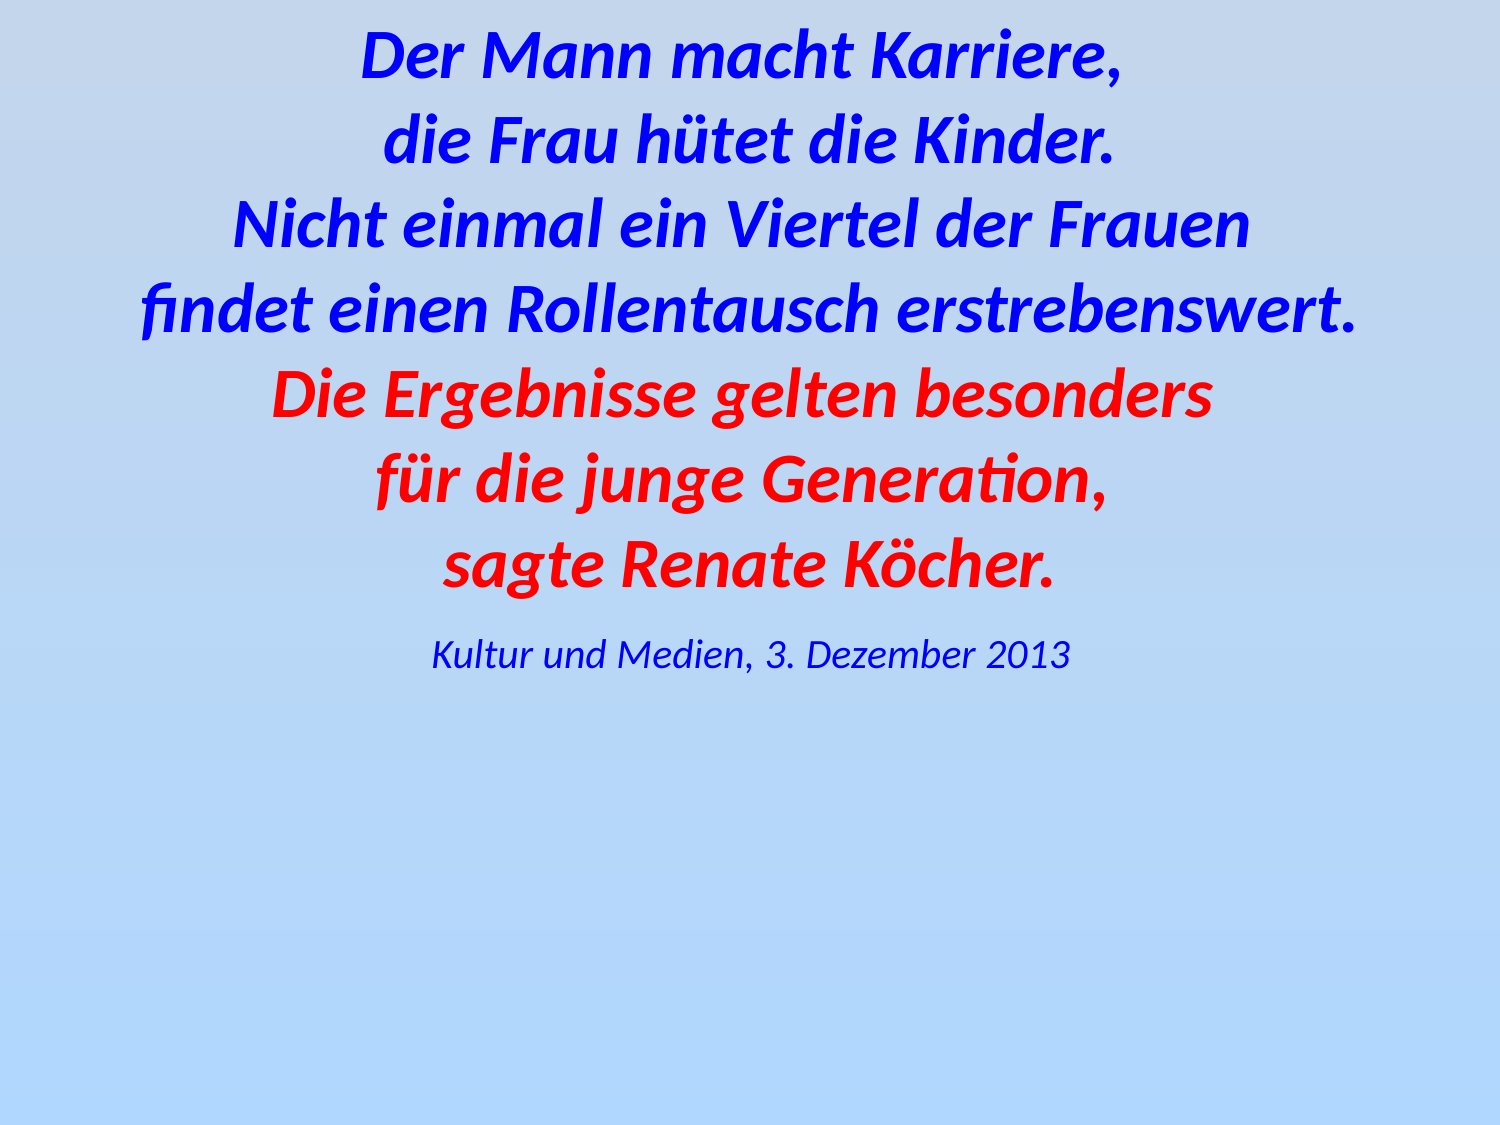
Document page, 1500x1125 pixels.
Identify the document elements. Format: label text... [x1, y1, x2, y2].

text_box Der Mann macht Karriere, die Frau hütet die Kinder. Nicht einmal ein Viertel der Frauen findet einen Rollentausch erstrebenswert. Die Ergebnisse gelten besonders für die junge Generation, sagte Renate Köcher. Kultur und Medien, 3. Dezember 2013 [0, 0, 1500, 685]
